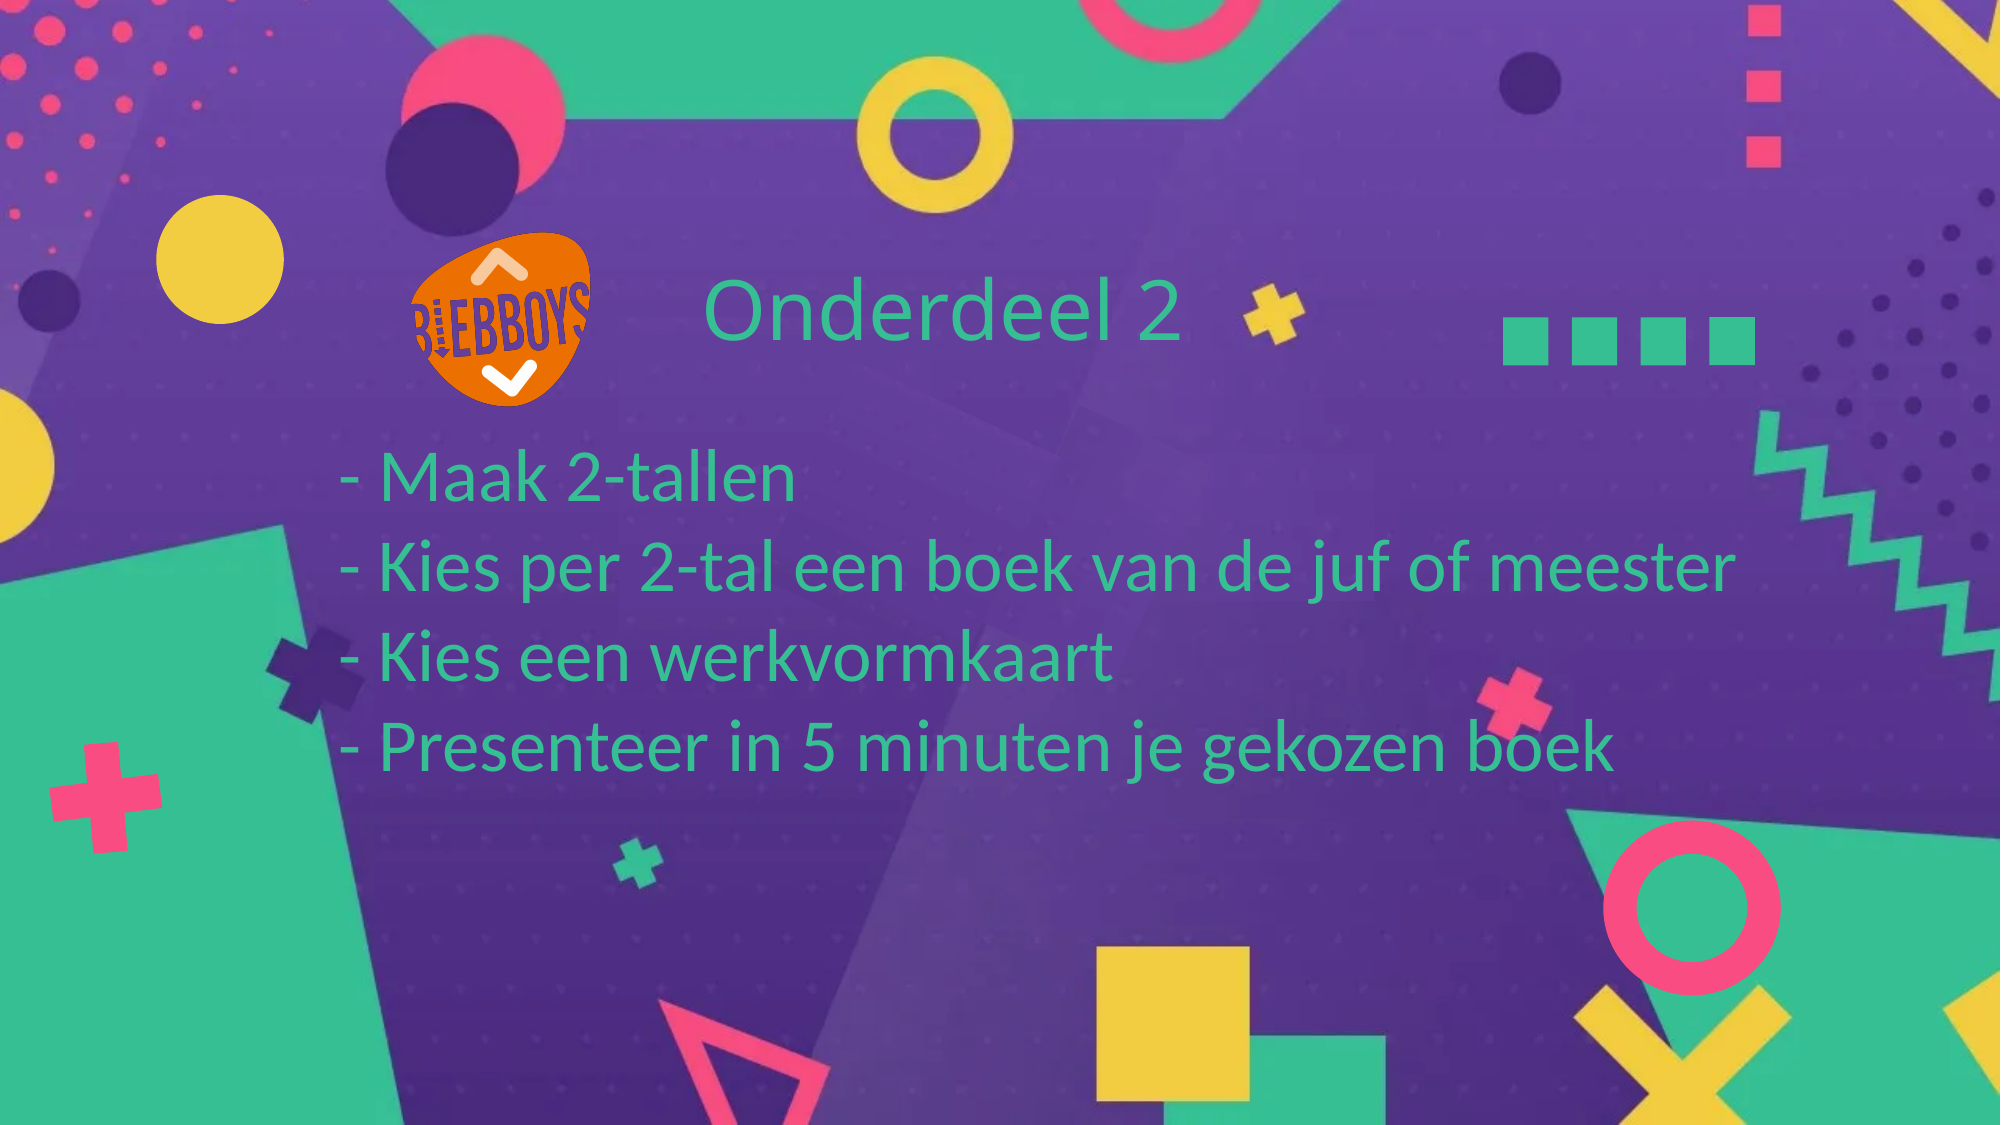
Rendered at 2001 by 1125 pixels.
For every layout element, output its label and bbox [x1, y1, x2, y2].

list [0, 0, 2000, 1125]
picture [619, 317, 1429, 821]
picture [408, 197, 594, 460]
